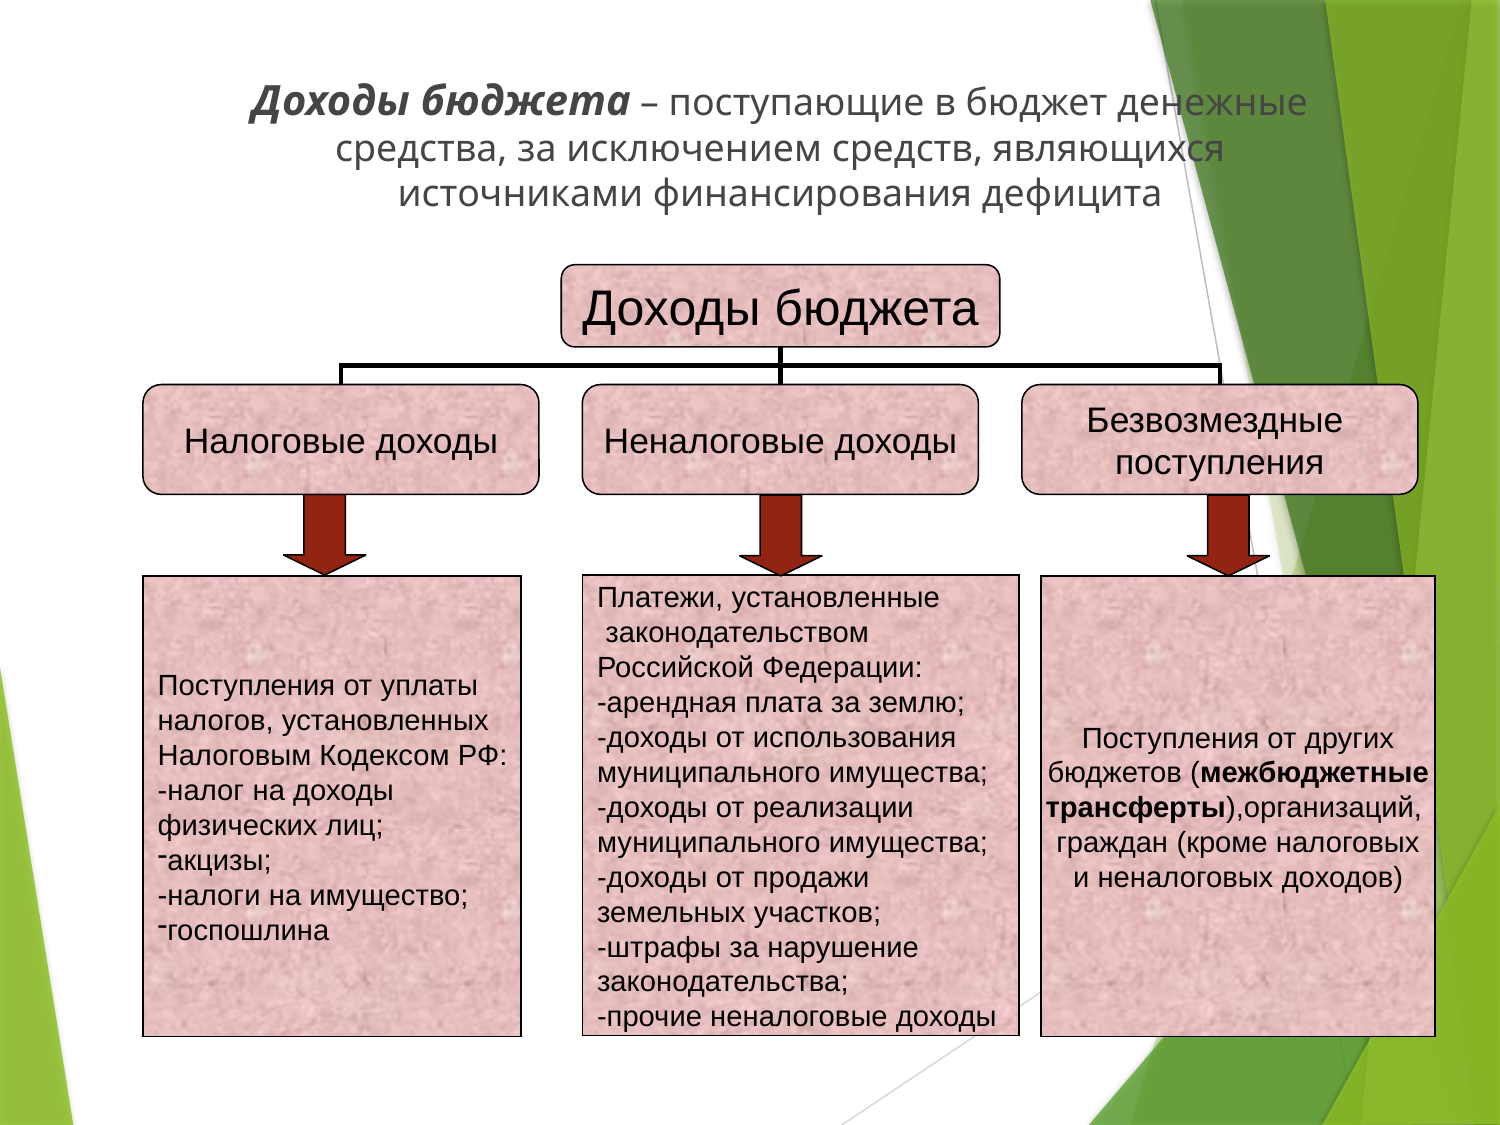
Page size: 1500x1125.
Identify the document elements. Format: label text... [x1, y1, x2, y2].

text_box Доходы бюджета – поступающие в бюджет денежные средства, за исключением средств, являющихся источниками финансирования дефицита [218, 66, 1343, 207]
text_box Поступления от уплаты налогов, установленных Налоговым Кодексом РФ: -налог на доходы физических лиц; акцизы; -налоги на имущество; госпошлина [142, 575, 521, 1037]
text_box [283, 553, 367, 576]
text_box [1186, 553, 1270, 576]
text_box Поступления от других бюджетов (межбюджетные трансферты),организаций, граждан (кроме налоговых и неналоговых доходов) [1041, 575, 1436, 1037]
text_box Платежи, установленные законодательством Российской Федерации: -арендная плата за землю; -доходы от использования муниципального имущества; -доходы от реализации муниципального имущества; -доходы от продажи земельных участков; -штрафы за нарушение законодательства; -прочие неналоговые доходы [582, 575, 1020, 1036]
text_box [739, 553, 823, 576]
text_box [142, 208, 1419, 545]
